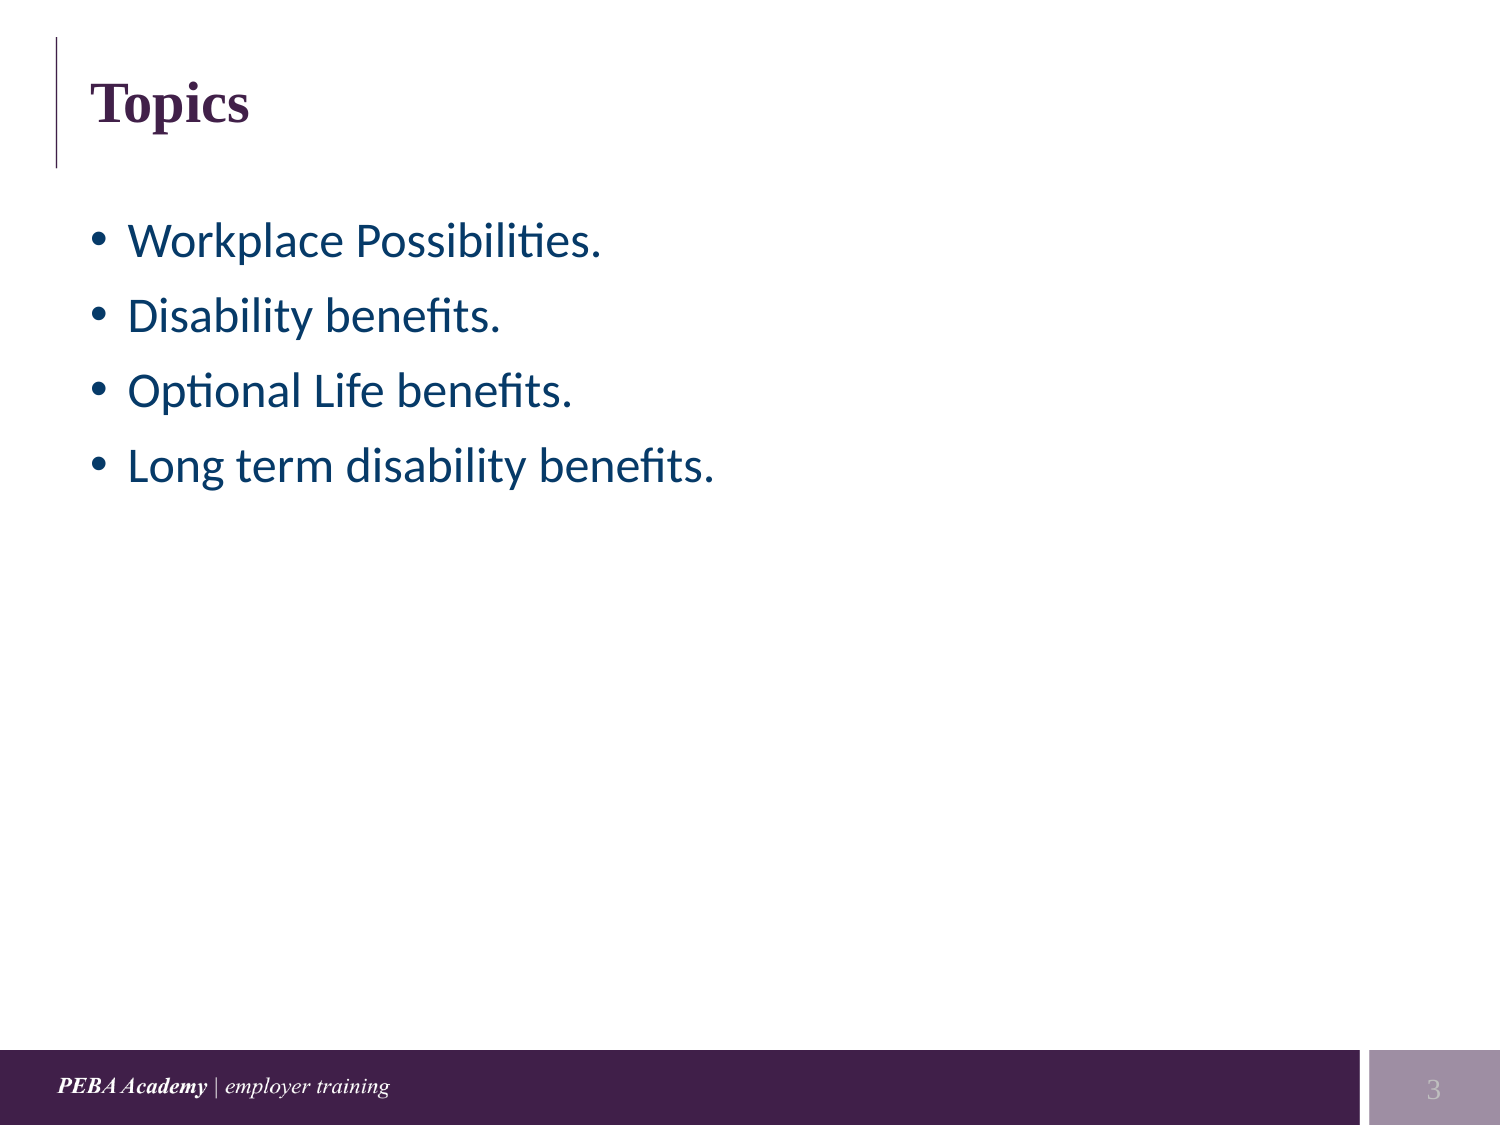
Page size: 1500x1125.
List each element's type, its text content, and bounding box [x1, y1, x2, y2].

picture [0, 0, 1500, 1125]
list Workplace Possibilities. Disability benefits. Optional Life benefits. Long term disability benefits. [75, 206, 1425, 1032]
title Topics [75, 37, 1425, 170]
slide_number 3 [1368, 1050, 1500, 1125]
